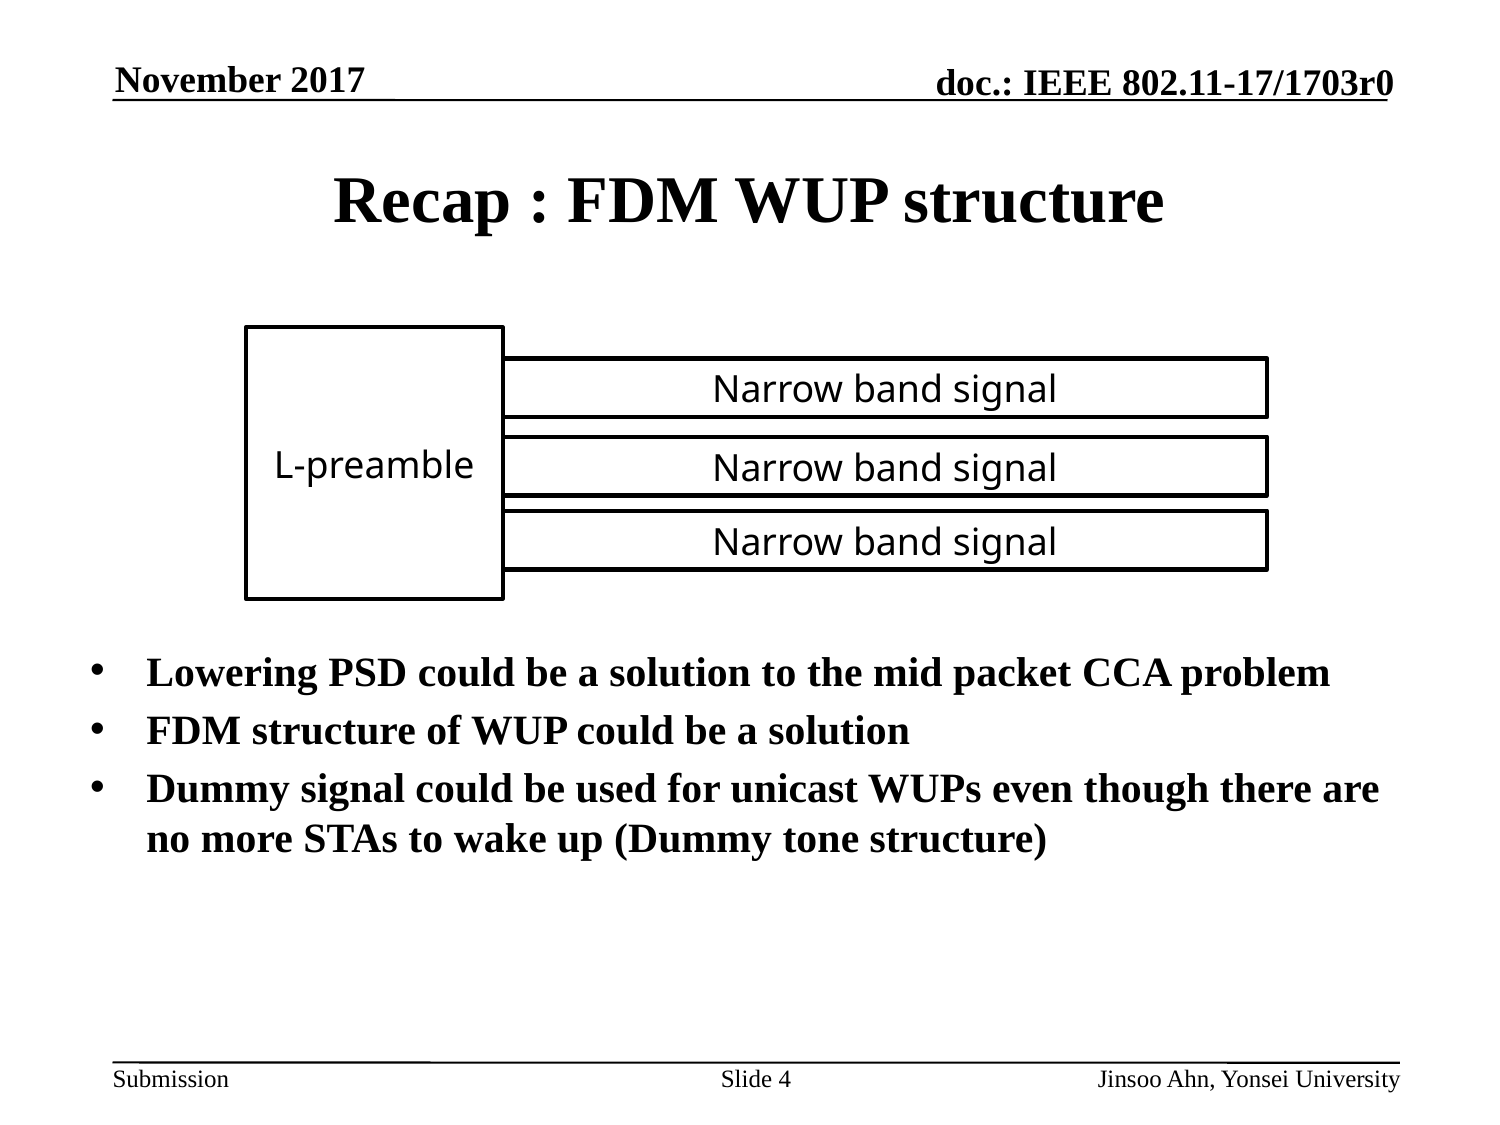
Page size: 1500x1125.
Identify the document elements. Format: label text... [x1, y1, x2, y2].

text_box Narrow band signal [501, 356, 1269, 419]
text_box Narrow band signal [501, 509, 1269, 572]
text_box Lowering PSD could be a solution to the mid packet CCA problem FDM structure of WUP could be a solution Dummy signal could be used for unicast WUPs even though there are no more STAs to wake up (Dummy tone structure) [74, 636, 1425, 1004]
text_box L-preamble [244, 325, 505, 601]
title Recap : FDM WUP structure [74, 101, 1426, 290]
text_box Narrow band signal [501, 435, 1269, 498]
